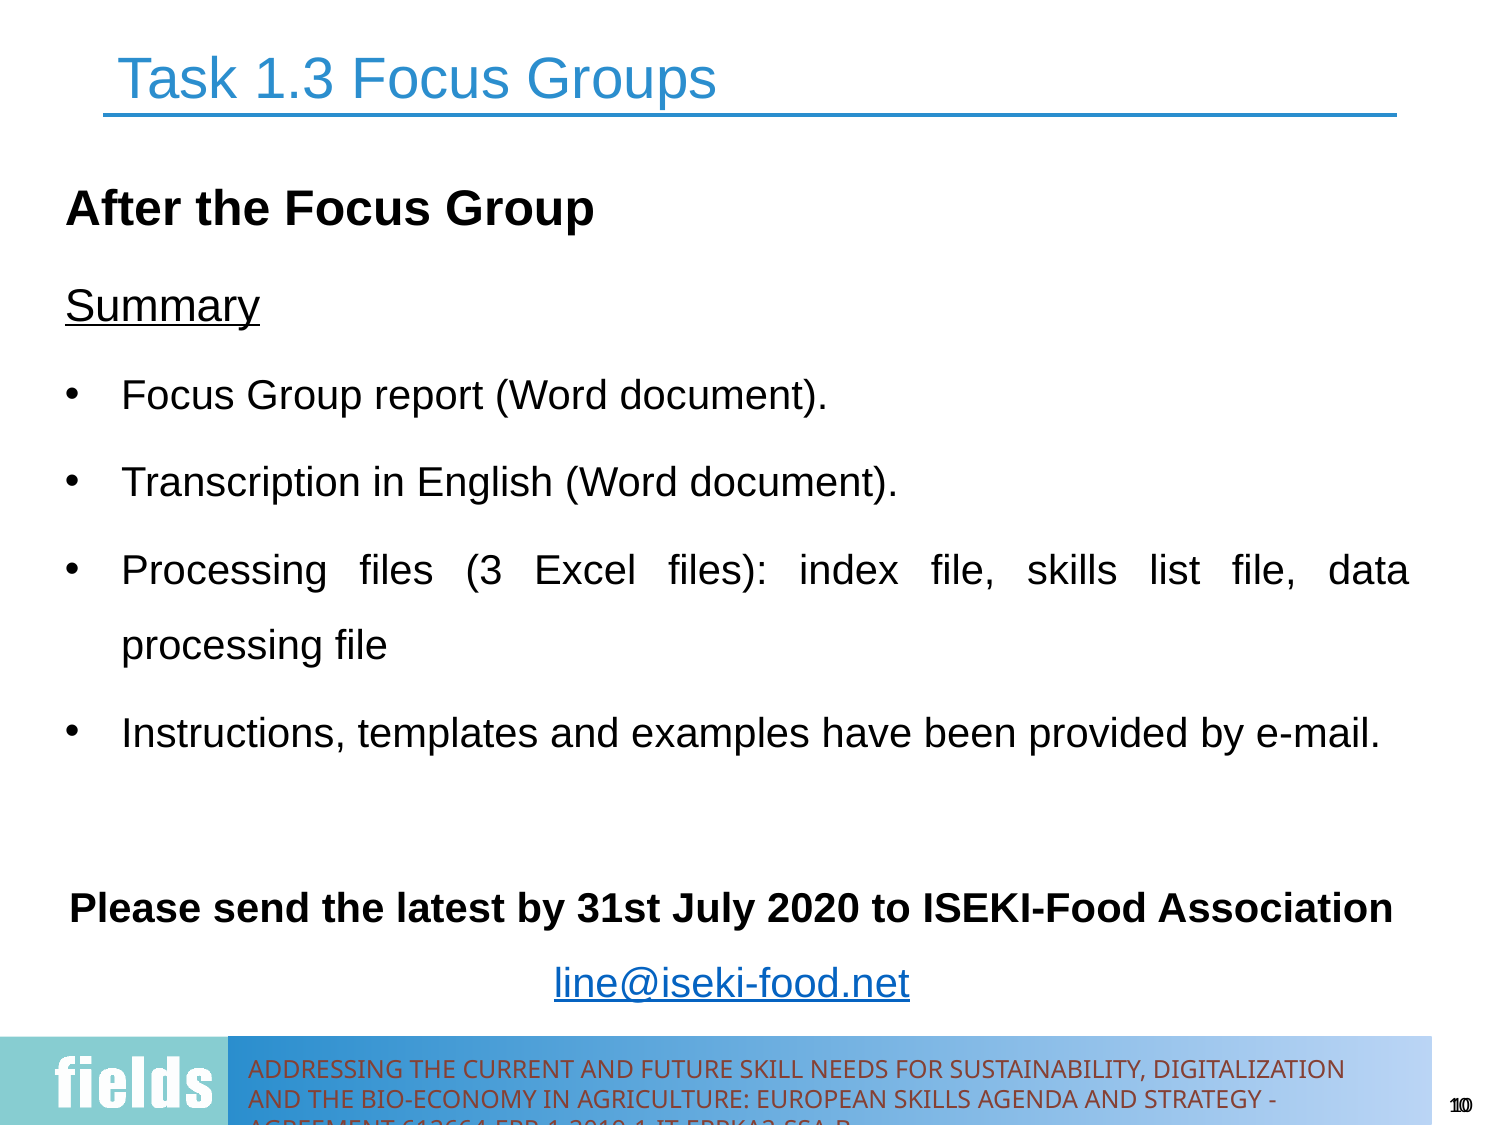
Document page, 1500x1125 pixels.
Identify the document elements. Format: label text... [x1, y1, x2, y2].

text_box 10 [1425, 1085, 1489, 1123]
title Task 1.3 Focus Groups [103, 40, 1397, 130]
text_box After the Focus Group Summary Focus Group report (Word document). Transcription in English (Word document). Processing files (3 Excel files): index file, skills list file, data processing file Instructions, templates and examples have been provided by e-mail. Please send the latest by 31st July 2020 to ISEKI-Food Association line@iseki-food.net [50, 137, 1425, 1125]
